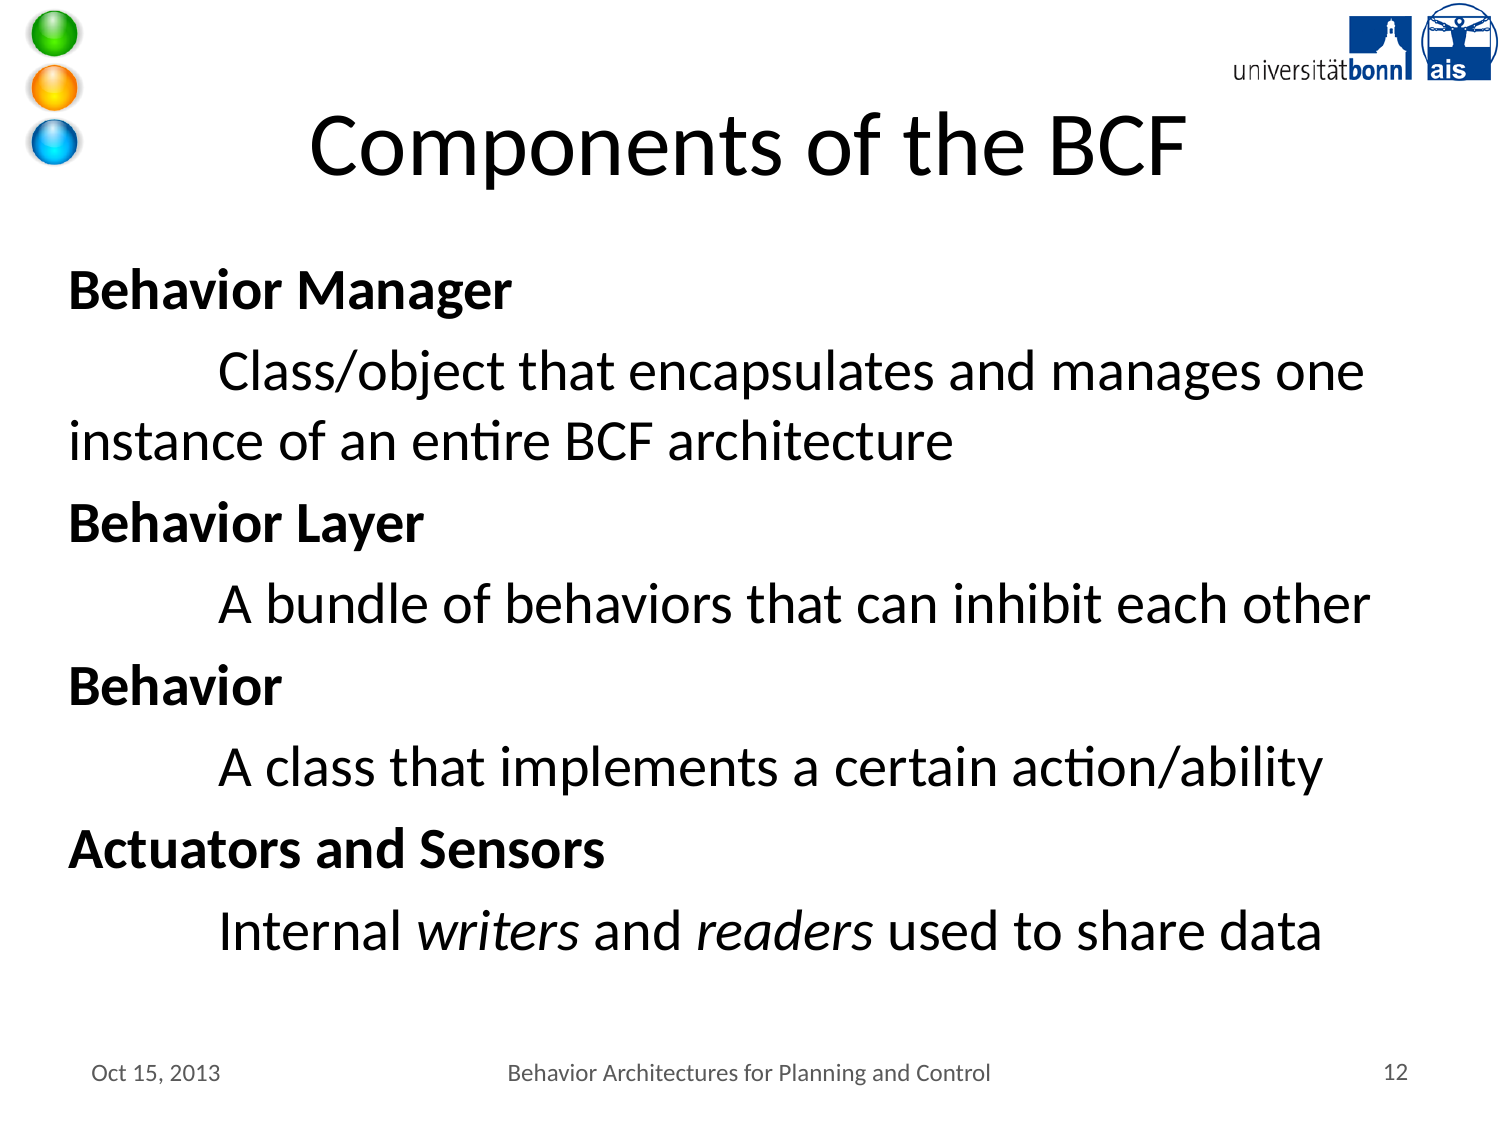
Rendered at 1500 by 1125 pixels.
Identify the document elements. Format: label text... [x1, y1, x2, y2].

picture [1234, 2, 1499, 82]
title Components of the BCF [75, 45, 1425, 233]
list Behavior Manager Class/object that encapsulates and manages one instance of an entire BCF architecture Behavior Layer A bundle of behaviors that can inhibit each other Behavior A class that implements a certain action/ability Actuators and Sensors Internal writers and readers used to share data [53, 243, 1447, 1035]
picture [0, 4, 136, 171]
